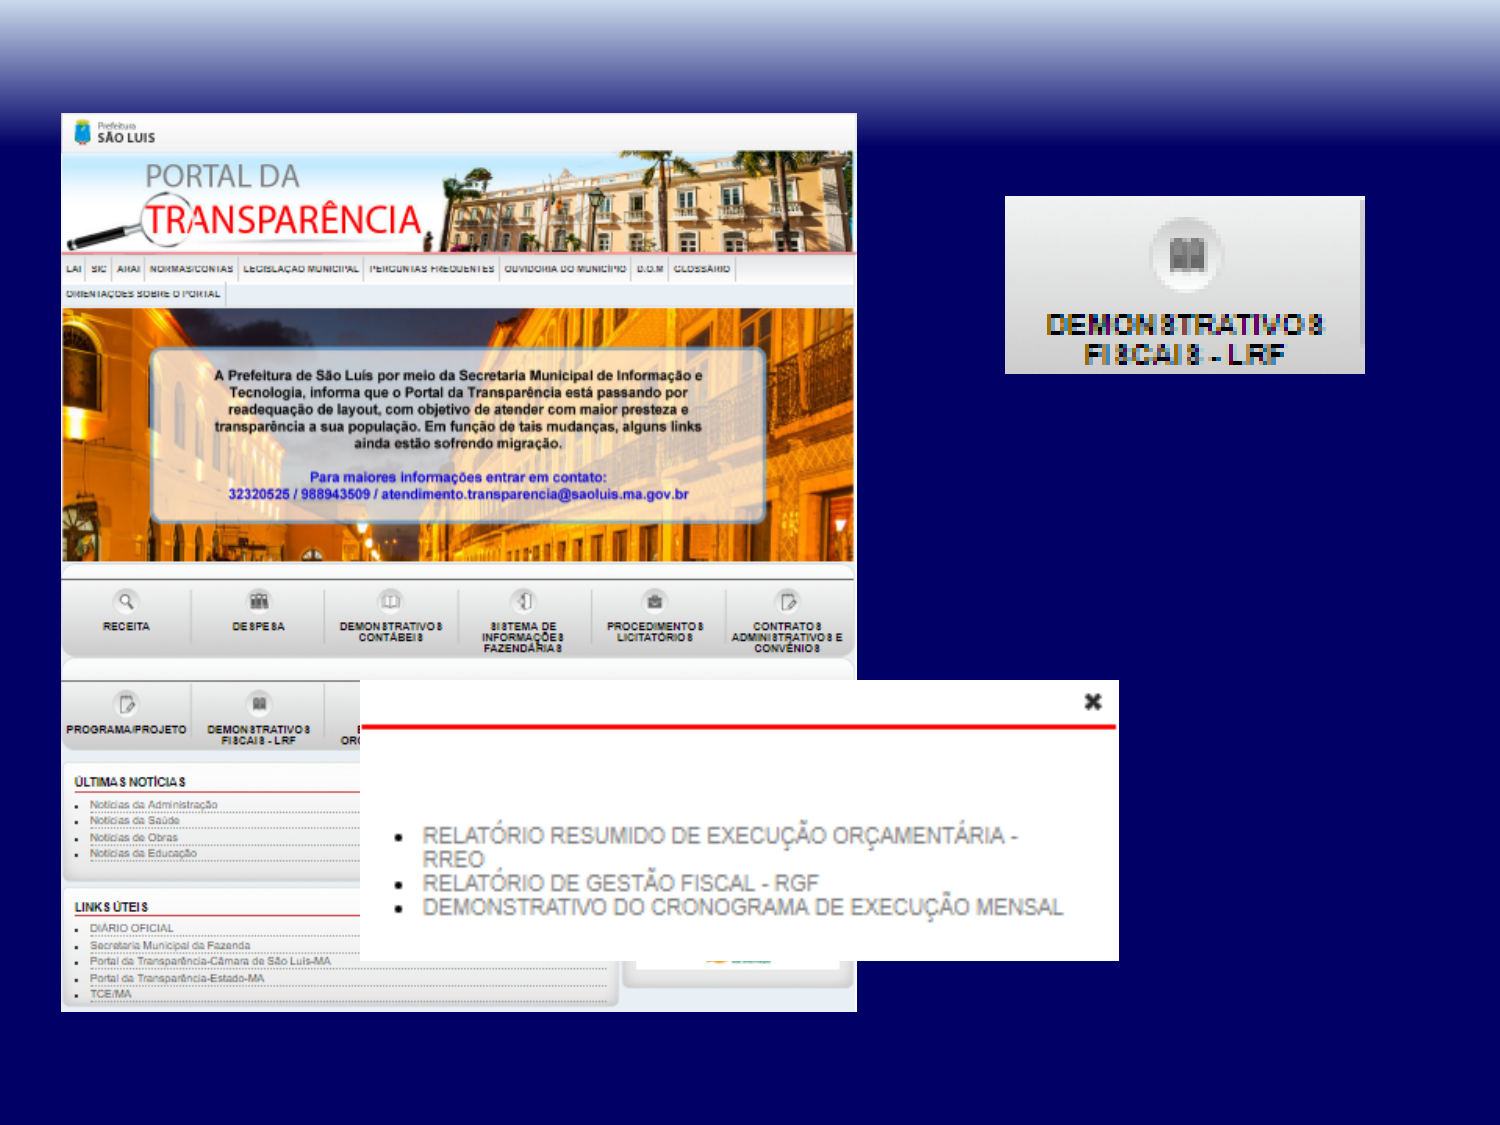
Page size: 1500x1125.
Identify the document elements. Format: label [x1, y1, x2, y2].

picture [60, 112, 1119, 1012]
picture [1005, 195, 1365, 374]
